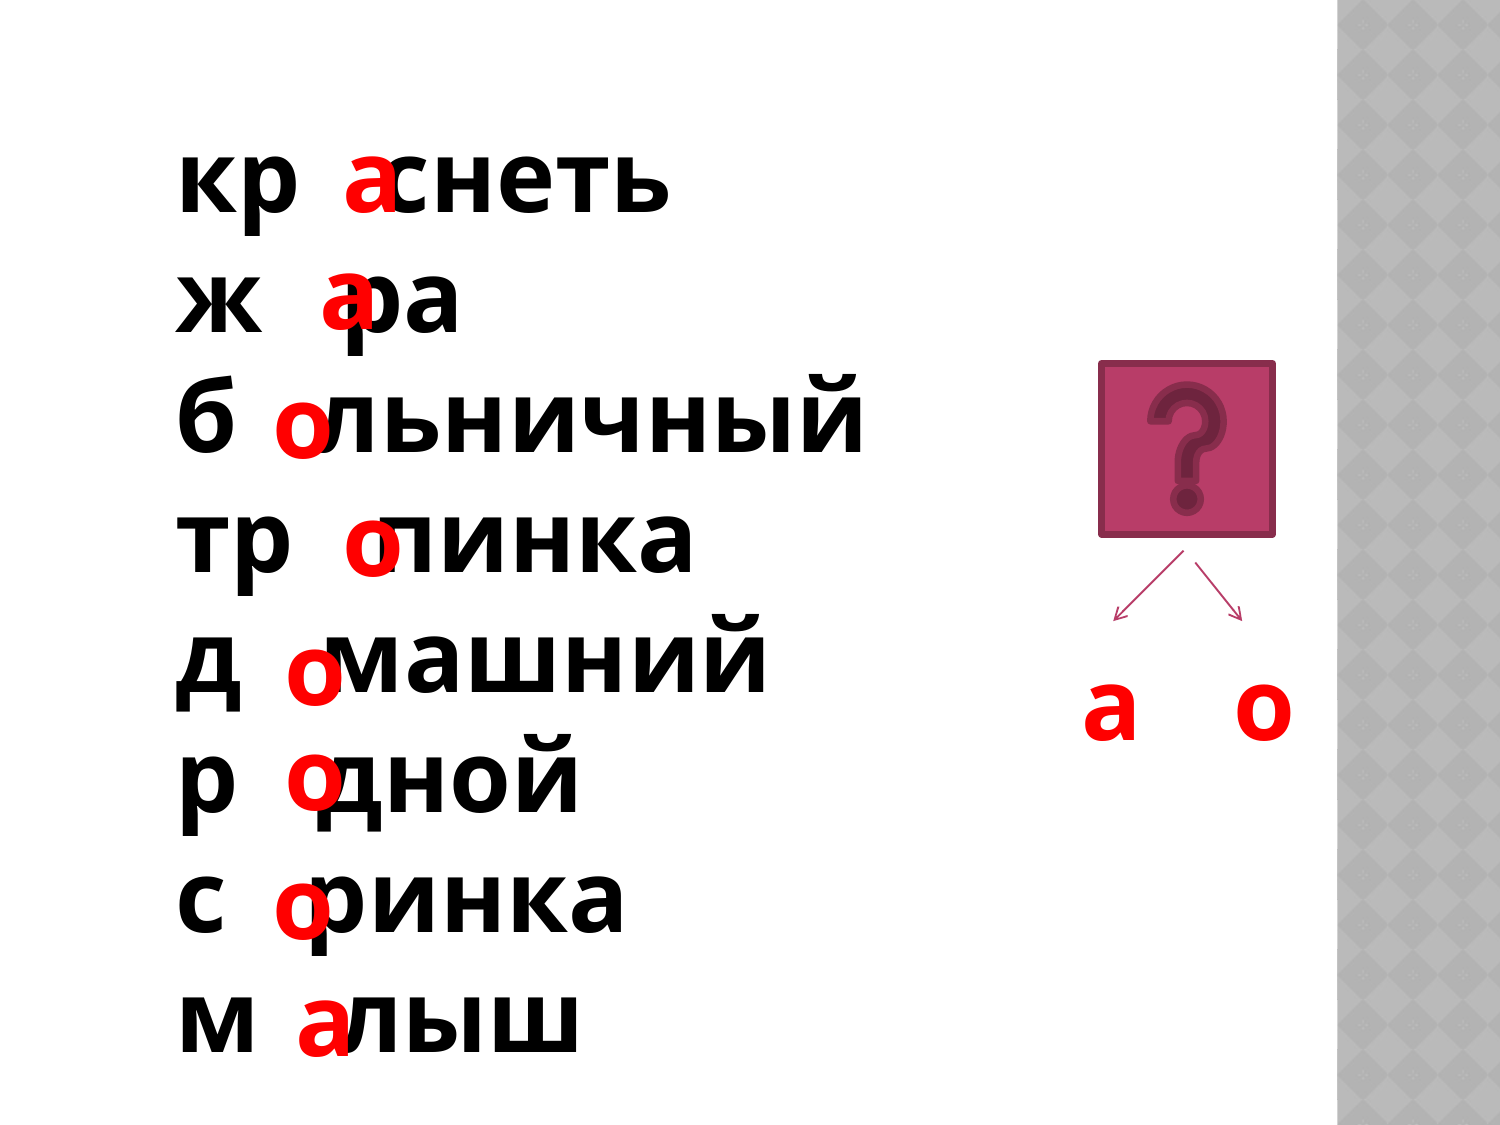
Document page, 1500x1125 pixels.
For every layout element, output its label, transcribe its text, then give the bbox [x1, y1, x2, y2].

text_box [1112, 550, 1185, 622]
text_box а [328, 105, 448, 241]
text_box [1098, 360, 1276, 538]
text_box о [1218, 632, 1331, 768]
text_box а [304, 222, 413, 358]
text_box о [257, 832, 381, 967]
text_box а [1066, 632, 1175, 768]
text_box о [269, 597, 393, 703]
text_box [1188, 567, 1249, 616]
text_box кр снеть ж ра б льничный тр пинка д машний р дной с ринка м лыш [381, 105, 884, 1080]
text_box а [1337, 0, 1500, 1125]
text_box о [269, 703, 405, 838]
text_box а [281, 949, 413, 1084]
text_box о [257, 351, 381, 487]
text_box кр снеть ж ра б льничный тр пинка д машний р дной с ринка м лыш [161, 105, 328, 1080]
text_box о [328, 468, 463, 604]
